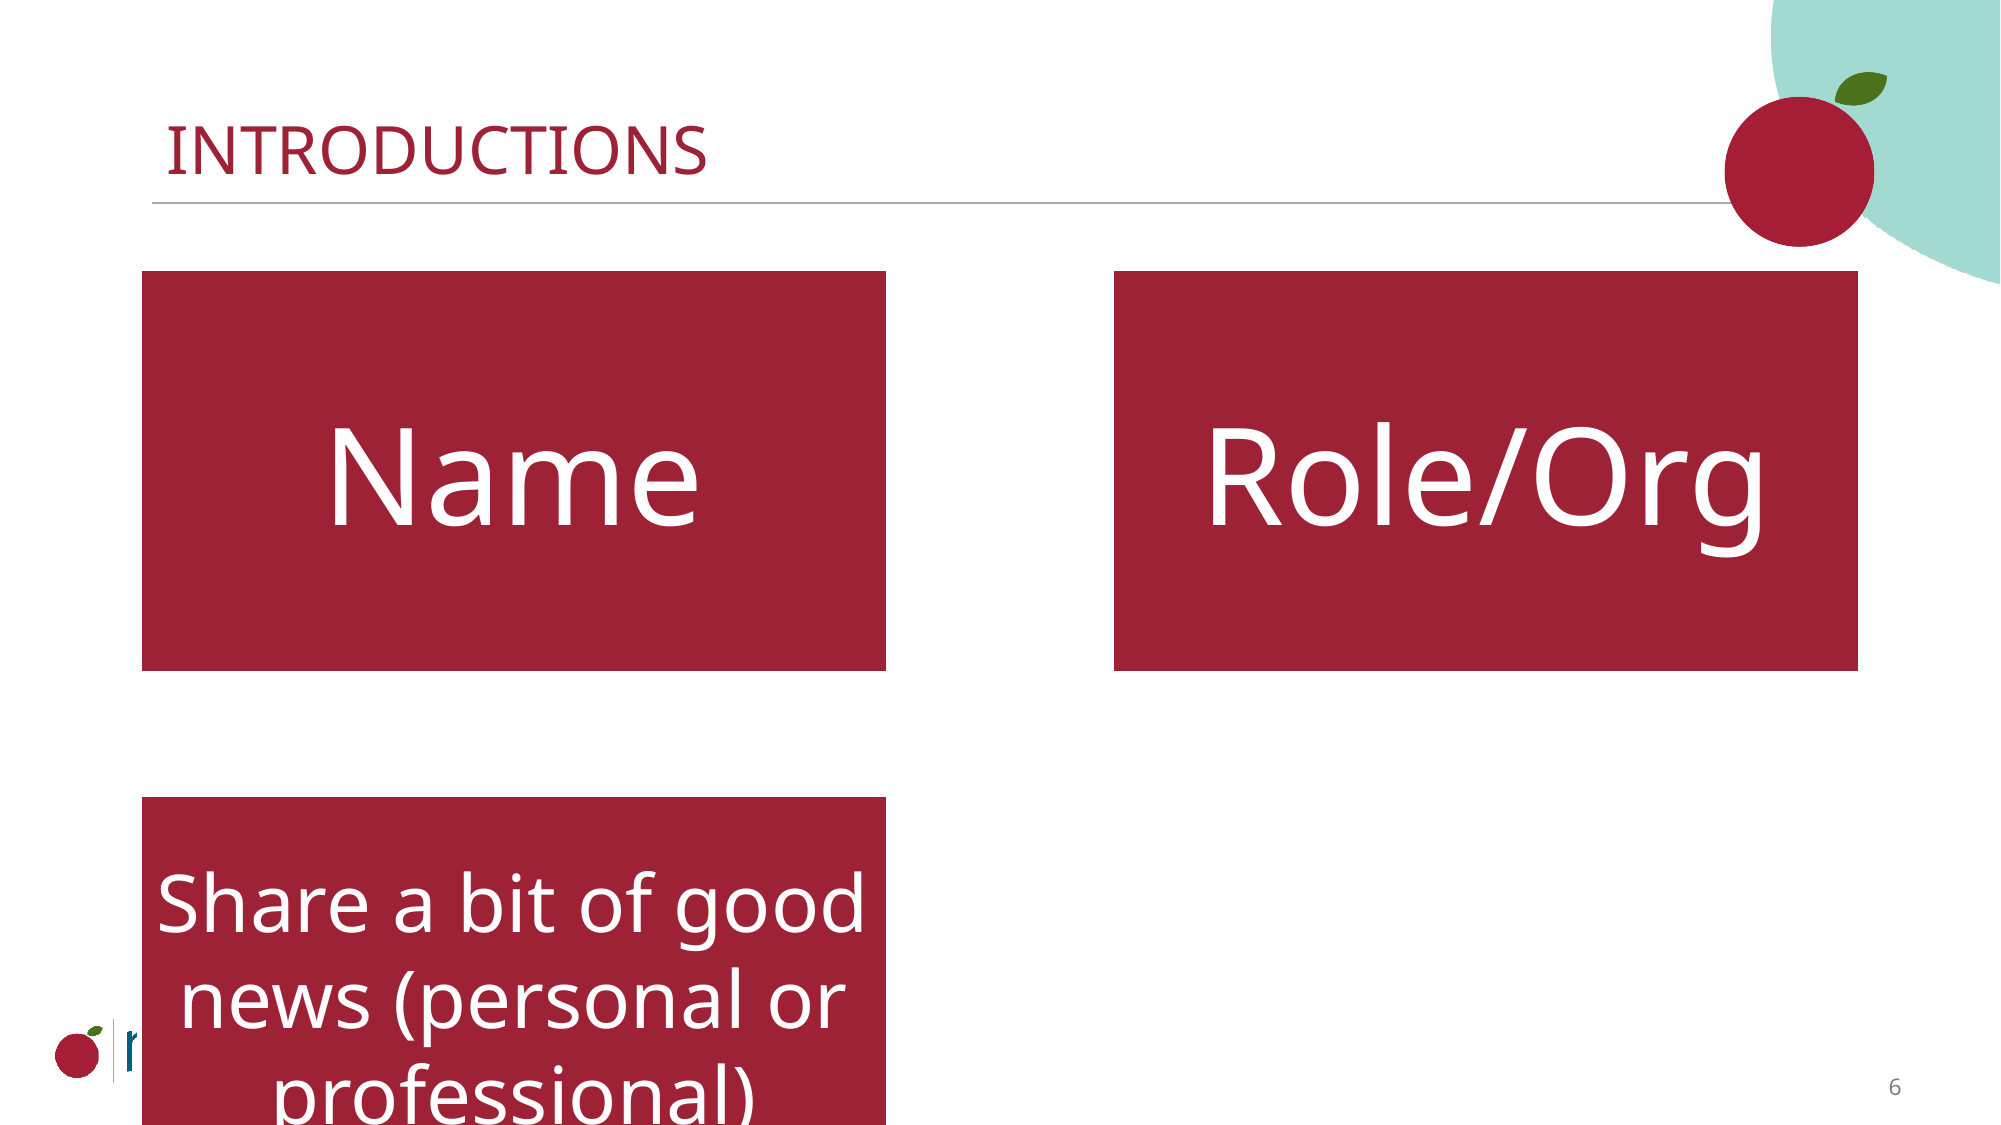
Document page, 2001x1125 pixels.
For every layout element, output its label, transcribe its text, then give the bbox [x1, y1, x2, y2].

picture [1703, 0, 2001, 300]
list introductions [151, 15, 1737, 196]
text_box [139, 269, 1861, 856]
picture [55, 1019, 137, 1083]
